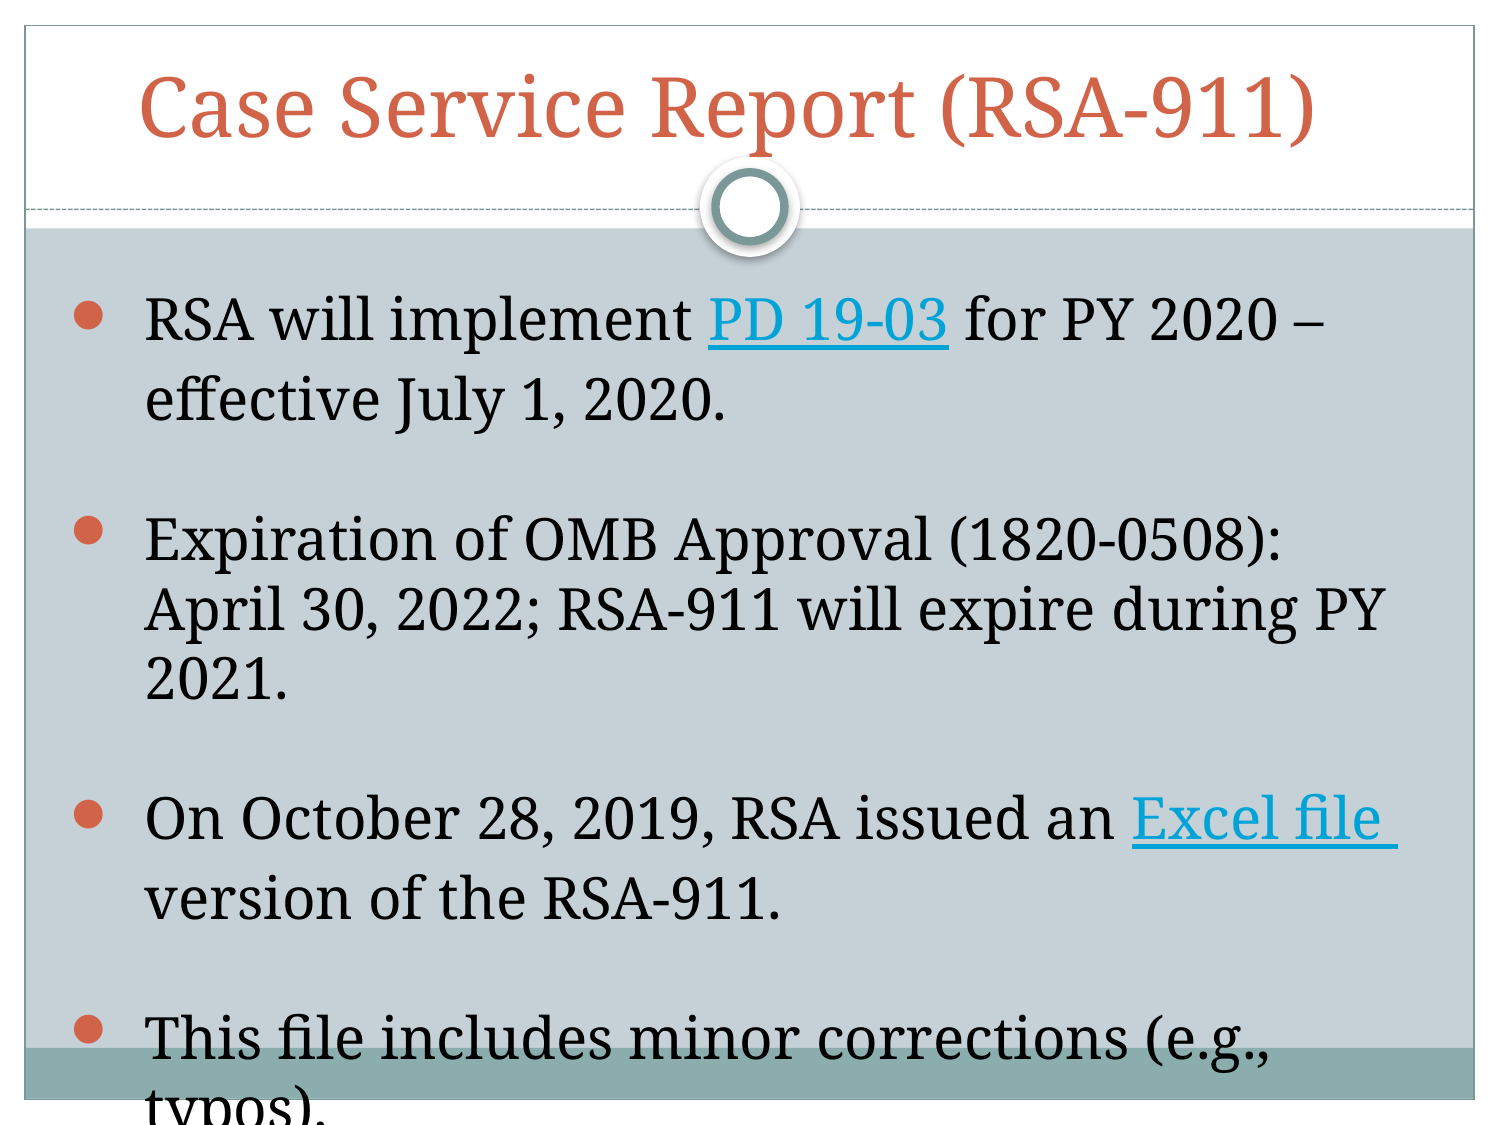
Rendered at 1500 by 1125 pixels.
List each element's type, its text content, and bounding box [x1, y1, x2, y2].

list RSA will implement PD 19-03 for PY 2020 – effective July 1, 2020. Expiration of OMB Approval (1820-0508): April 30, 2022; RSA-911 will expire during PY 2021. On October 28, 2019, RSA issued an Excel file version of the RSA-911. This file includes minor corrections (e.g., typos). [24, 275, 1425, 1125]
title Case Service Report (RSA-911) [49, 37, 1450, 162]
